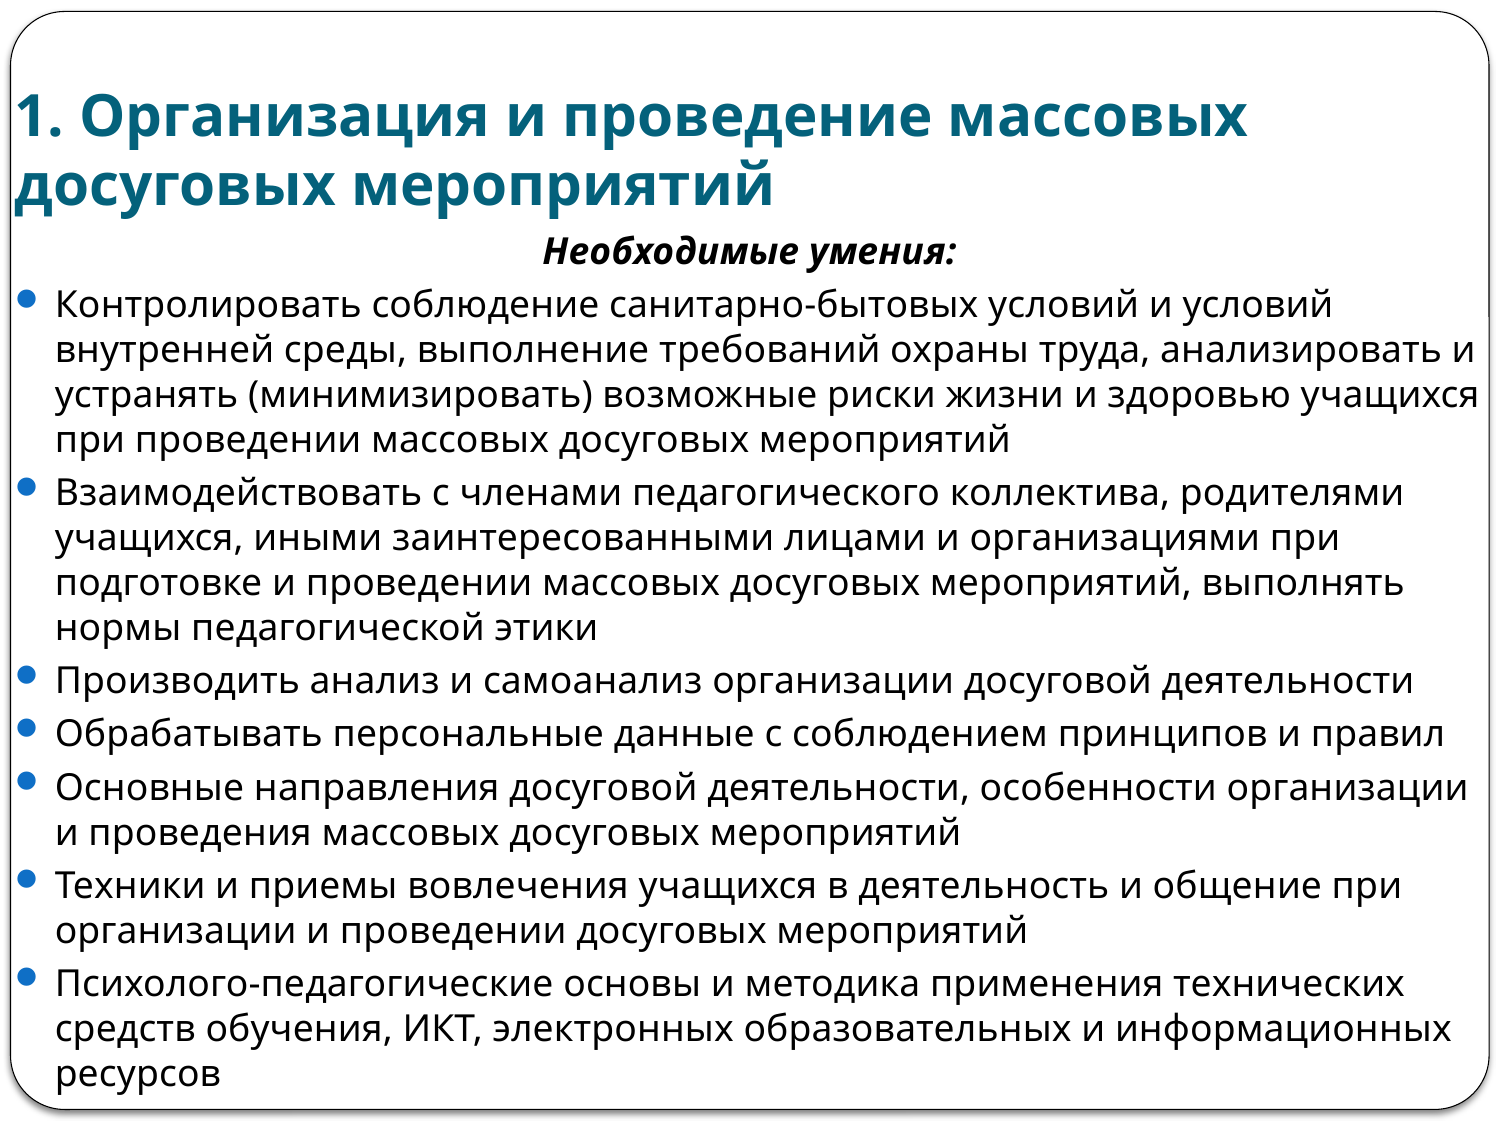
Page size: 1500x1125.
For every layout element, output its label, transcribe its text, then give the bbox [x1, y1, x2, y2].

list Необходимые умения: Контролировать соблюдение санитарно-бытовых условий и условий внутренней среды, выполнение требований охраны труда, анализировать и устранять (минимизировать) возможные риски жизни и здоровью учащихся при проведении массовых досуговых мероприятий Взаимодействовать с членами педагогического коллектива, родителями учащихся, иными заинтересованными лицами и организациями при подготовке и проведении массовых досуговых мероприятий, выполнять нормы педагогической этики Производить анализ и самоанализ организации досуговой деятельности Обрабатывать персональные данные с соблюдением принципов и правил Основные направления досуговой деятельности, особенности организации и проведения массовых досуговых мероприятий Техники и приемы вовлечения учащихся в деятельность и общение при организации и проведении досуговых мероприятий Психолого-педагогические основы и методика применения технических средств обучения, ИКТ, электронных образовательных и информационных ресурсов [0, 219, 1500, 1125]
title 1. Организация и проведение массовых досуговых мероприятий [0, 45, 1500, 219]
